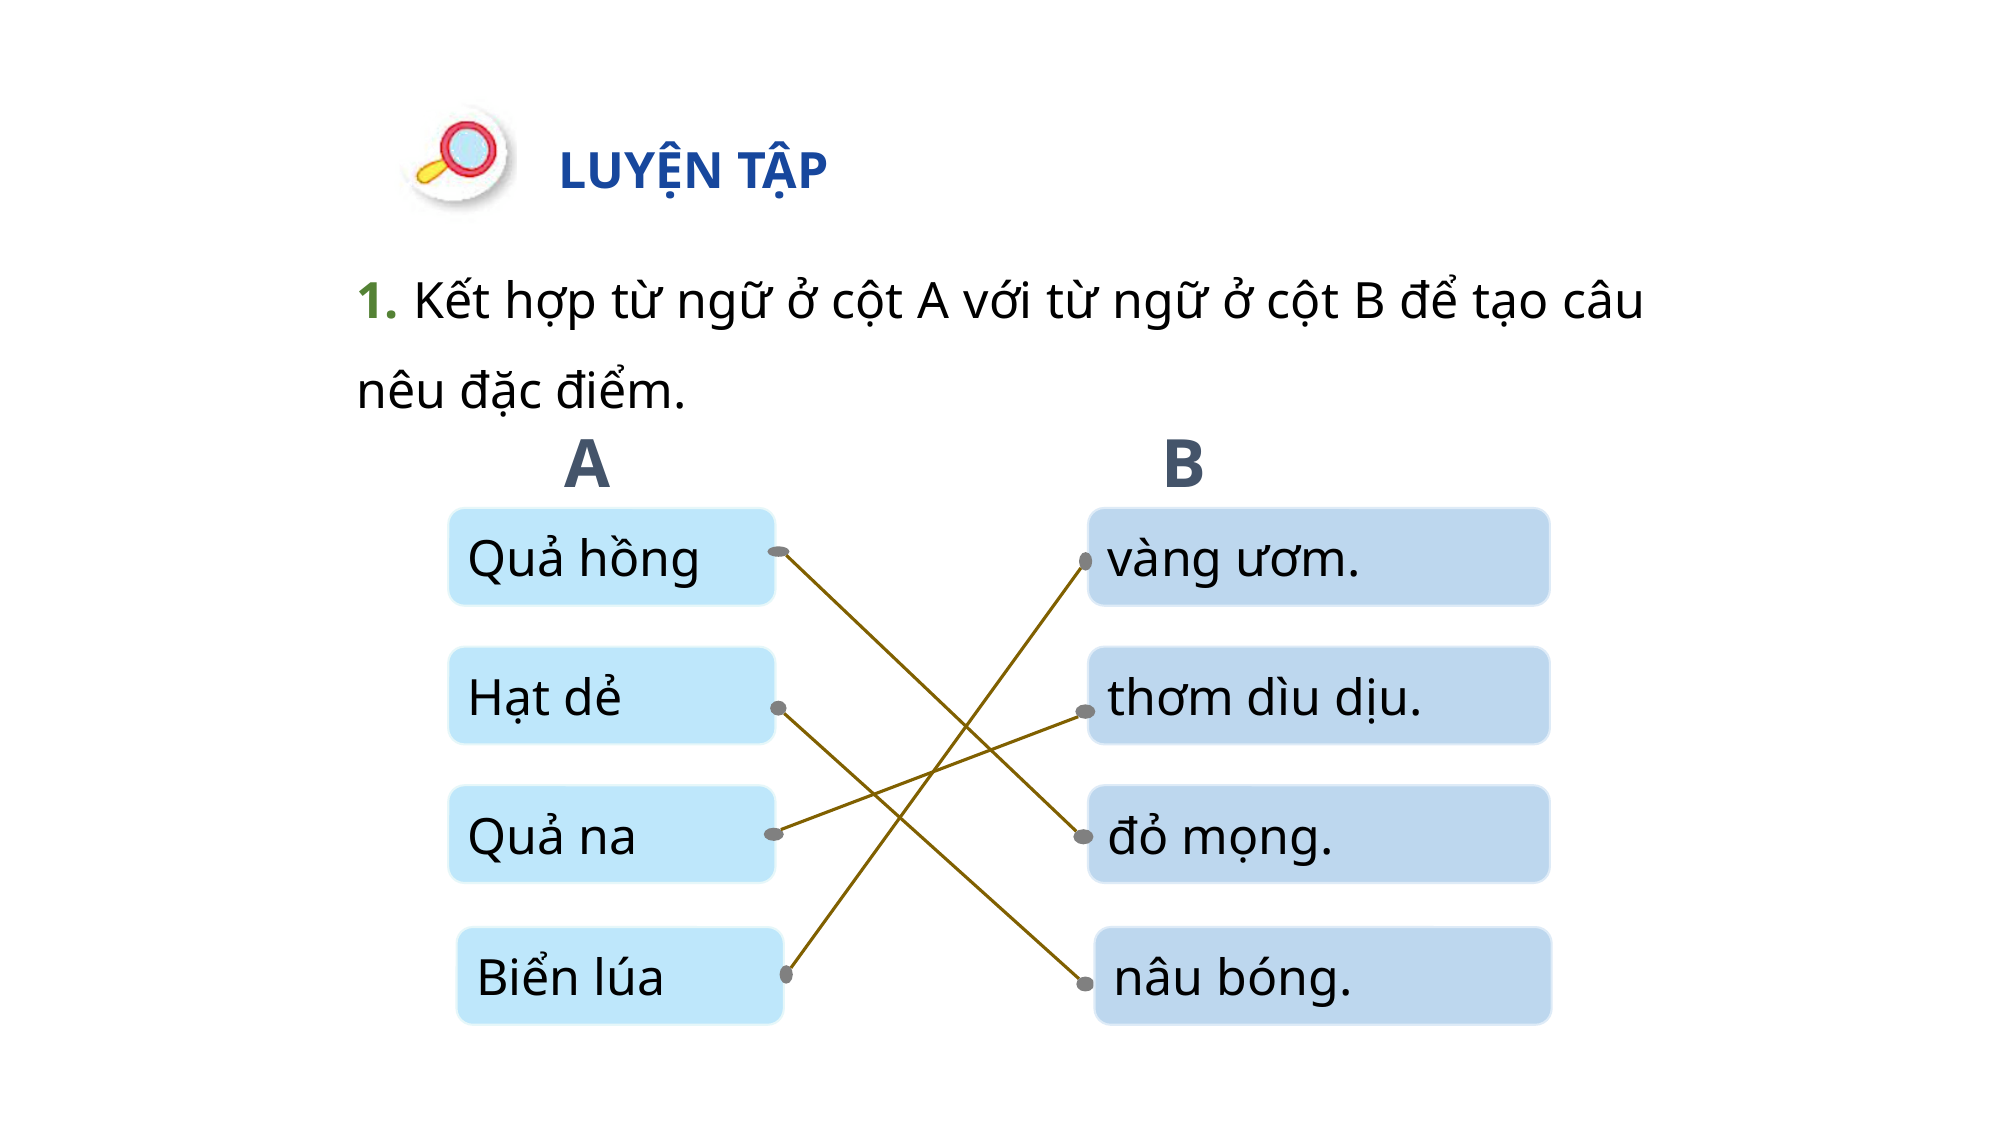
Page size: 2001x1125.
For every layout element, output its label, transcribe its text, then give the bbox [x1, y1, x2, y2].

text_box vàng ươm. [1086, 506, 1551, 607]
text_box Quả hồng [447, 506, 777, 607]
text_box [770, 841, 1095, 992]
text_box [779, 552, 1093, 984]
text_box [763, 704, 779, 841]
text_box A B [549, 410, 1514, 509]
text_box LUYỆN TẬP [517, 100, 859, 206]
text_box 1. Kết hợp từ ngữ ở cột A với từ ngữ ở cột B để tạo câu nêu đặc điểm. [341, 231, 1663, 426]
text_box Biển lúa [455, 925, 785, 1026]
text_box đỏ mọng. [1095, 784, 1551, 885]
text_box nâu bóng. [1093, 925, 1553, 1026]
text_box Quả na [447, 784, 770, 885]
picture [374, 92, 517, 224]
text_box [767, 546, 1094, 704]
text_box Hạt dẻ [447, 645, 767, 746]
text_box thơm dìu dịu. [1094, 645, 1551, 746]
